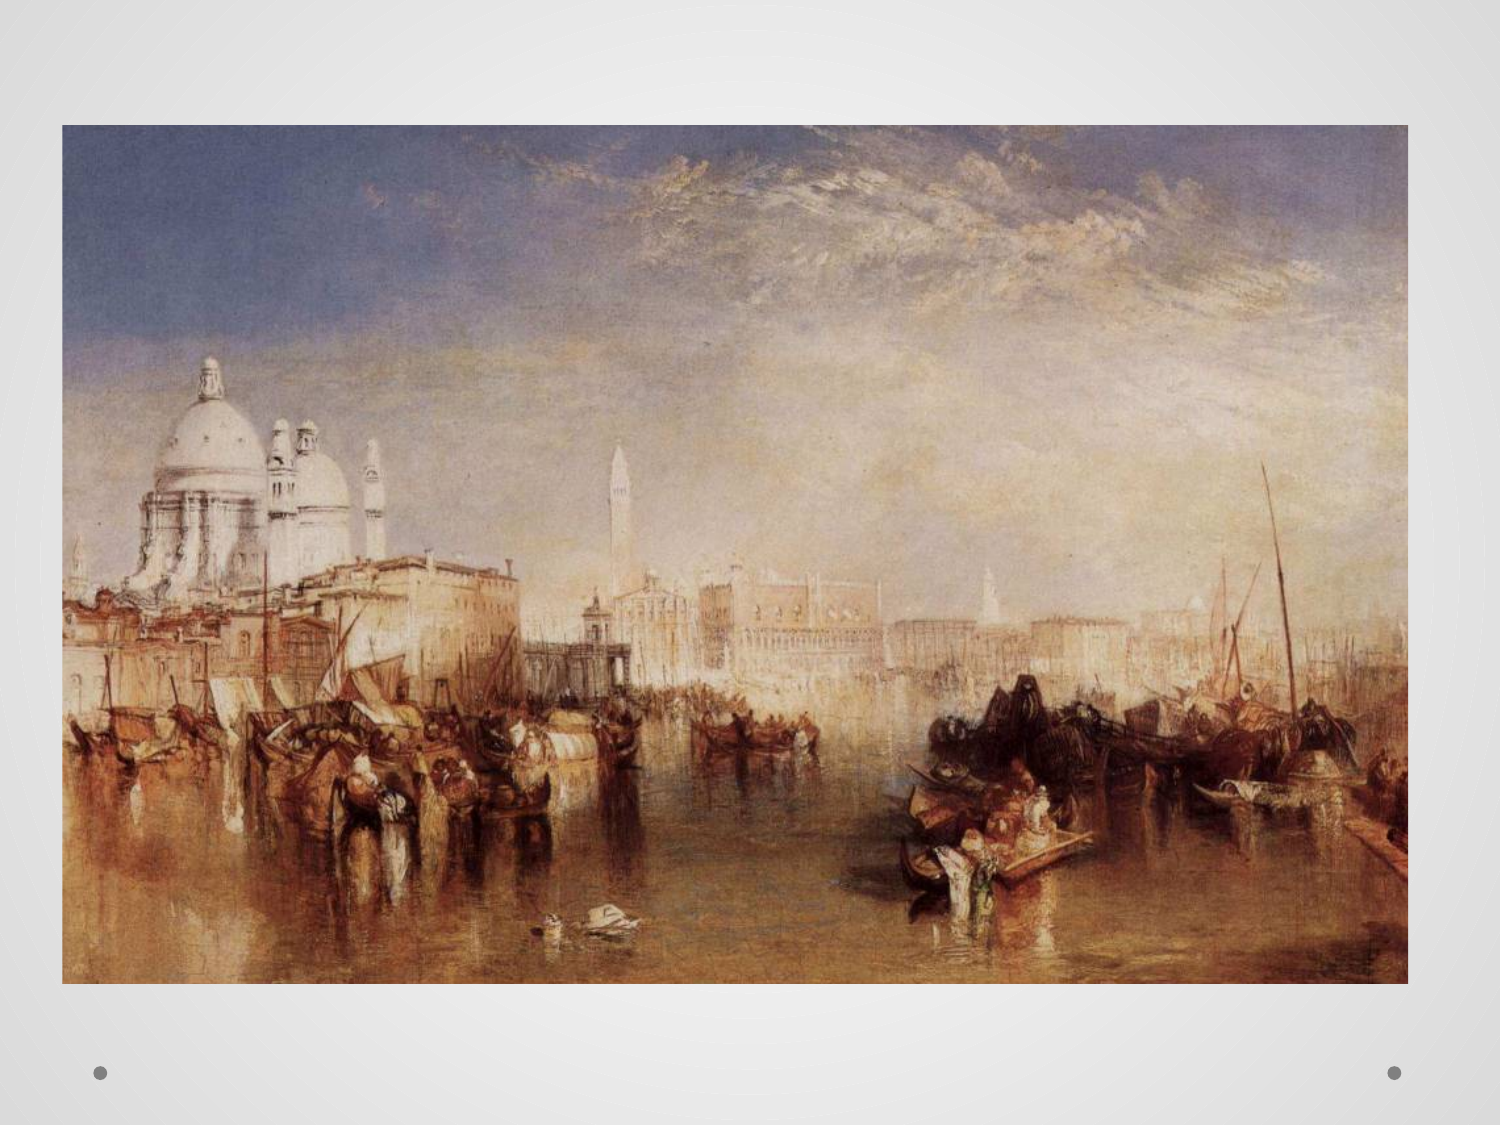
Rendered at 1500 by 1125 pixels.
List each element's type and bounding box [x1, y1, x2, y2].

picture [62, 124, 1409, 984]
